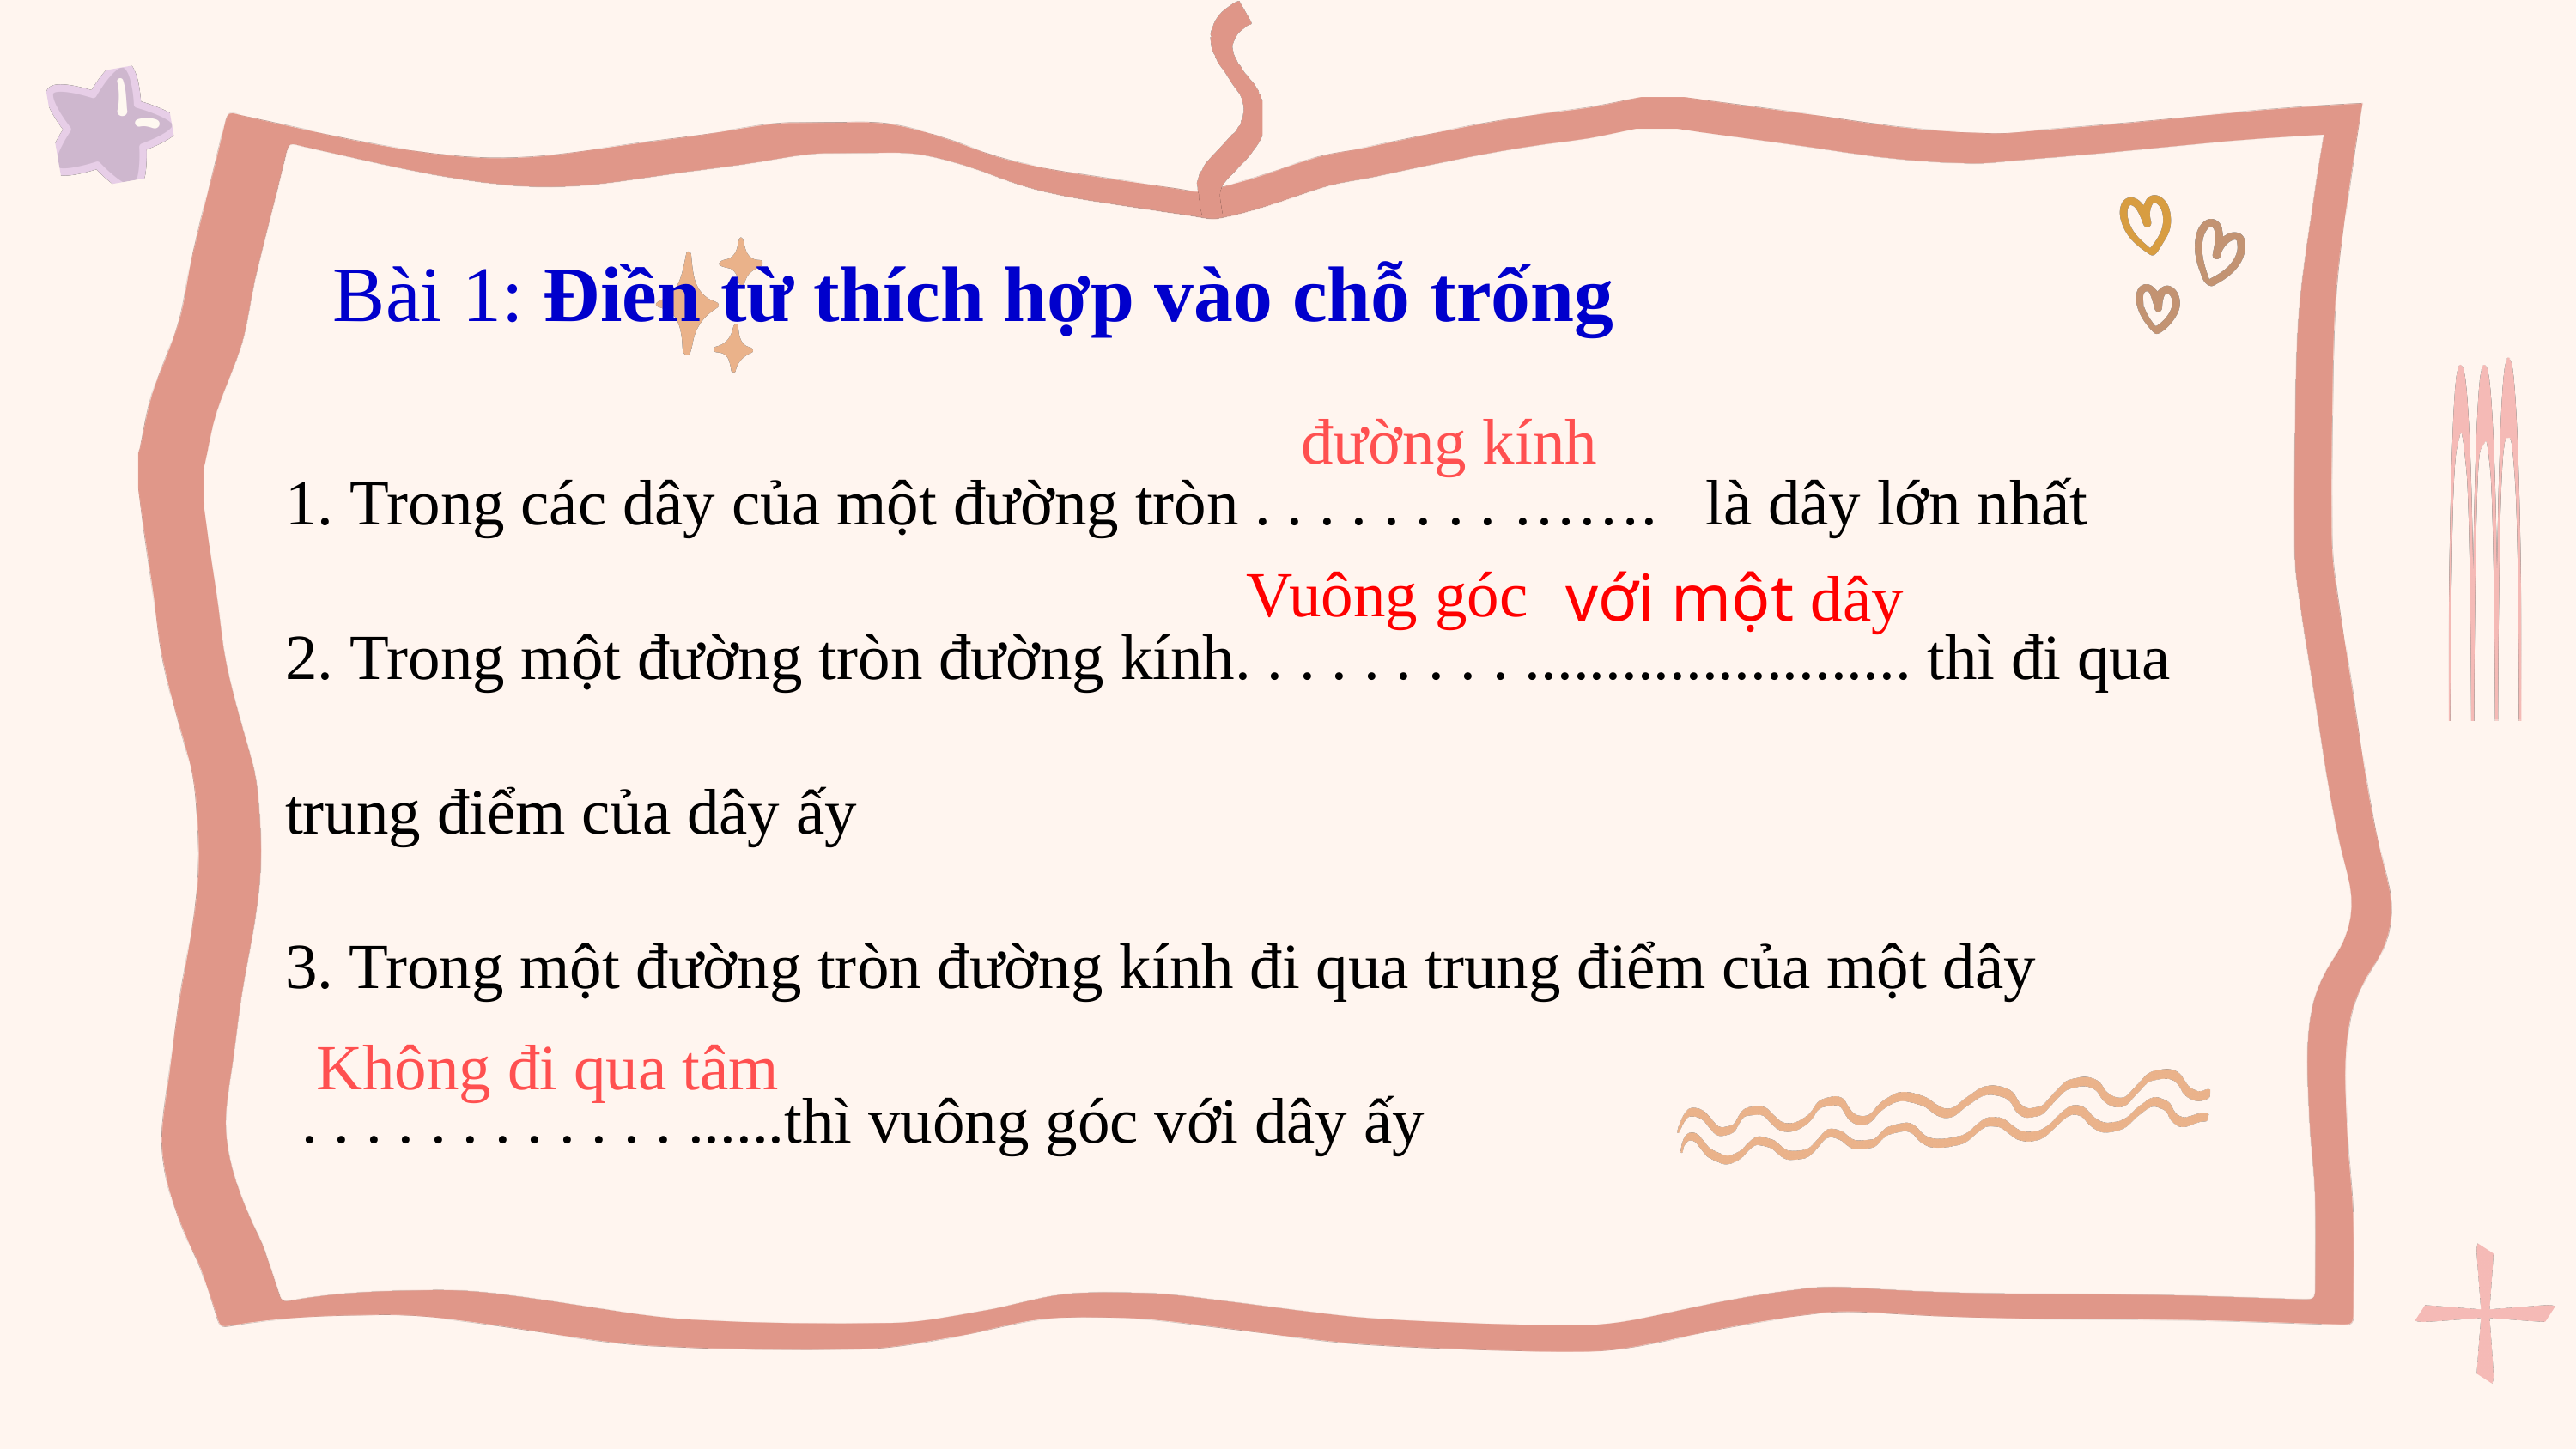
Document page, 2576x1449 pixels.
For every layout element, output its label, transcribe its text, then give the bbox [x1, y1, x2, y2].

text_box đ­ường kính [1288, 393, 1686, 483]
text_box [2448, 349, 2522, 721]
text_box Không đi qua tâm [303, 1018, 793, 1109]
text_box 1. Trong các dây của một đường tròn . . . . . . . . ……. là dây lớn nhất 2. Trong một đường tròn đường kính. . . . . . . . . ........................ thì đi qua trung điểm của dây ấy 3. Trong một đường tròn đường kính đi qua trung điểm của một dây . . . . . . . . . . . . ......thì vuông góc với dây ấy [272, 376, 2287, 1162]
text_box [653, 343, 763, 373]
text_box Vuông góc [1233, 545, 1789, 636]
text_box Bài 1: Điền từ thích hợp vào chỗ trống [300, 235, 2039, 343]
text_box [2409, 1237, 2561, 1390]
text_box [2118, 193, 2245, 335]
text_box [44, 60, 180, 193]
text_box với một dây [1552, 550, 1917, 640]
text_box [1188, 1, 1263, 215]
text_box [137, 97, 2397, 1352]
text_box [203, 129, 2356, 1325]
